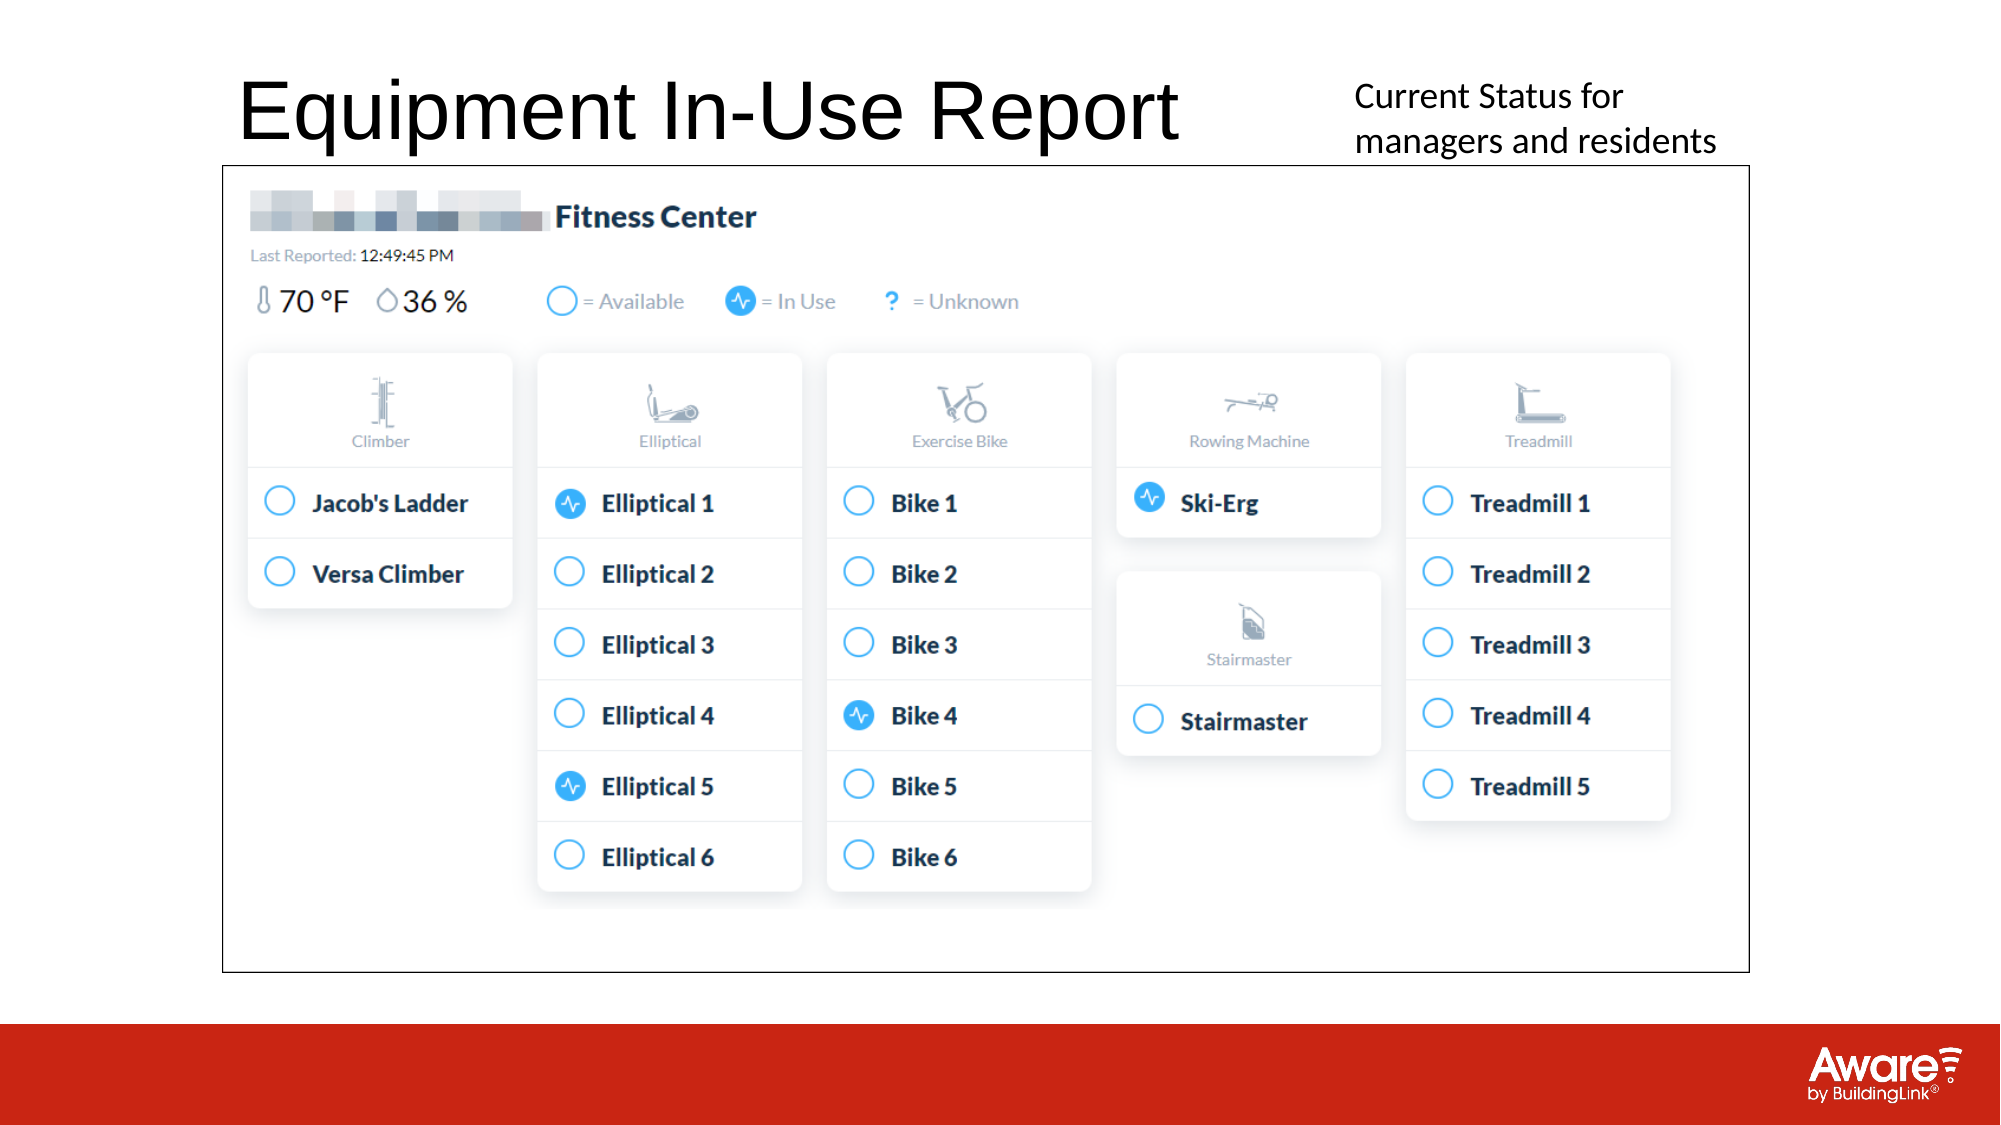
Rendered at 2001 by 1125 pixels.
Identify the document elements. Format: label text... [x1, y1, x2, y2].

title Equipment In-Use Report [222, 59, 1948, 166]
text_box Current Status for managers and residents [1339, 63, 1777, 169]
picture [222, 165, 1750, 973]
picture [1774, 1013, 1996, 1125]
